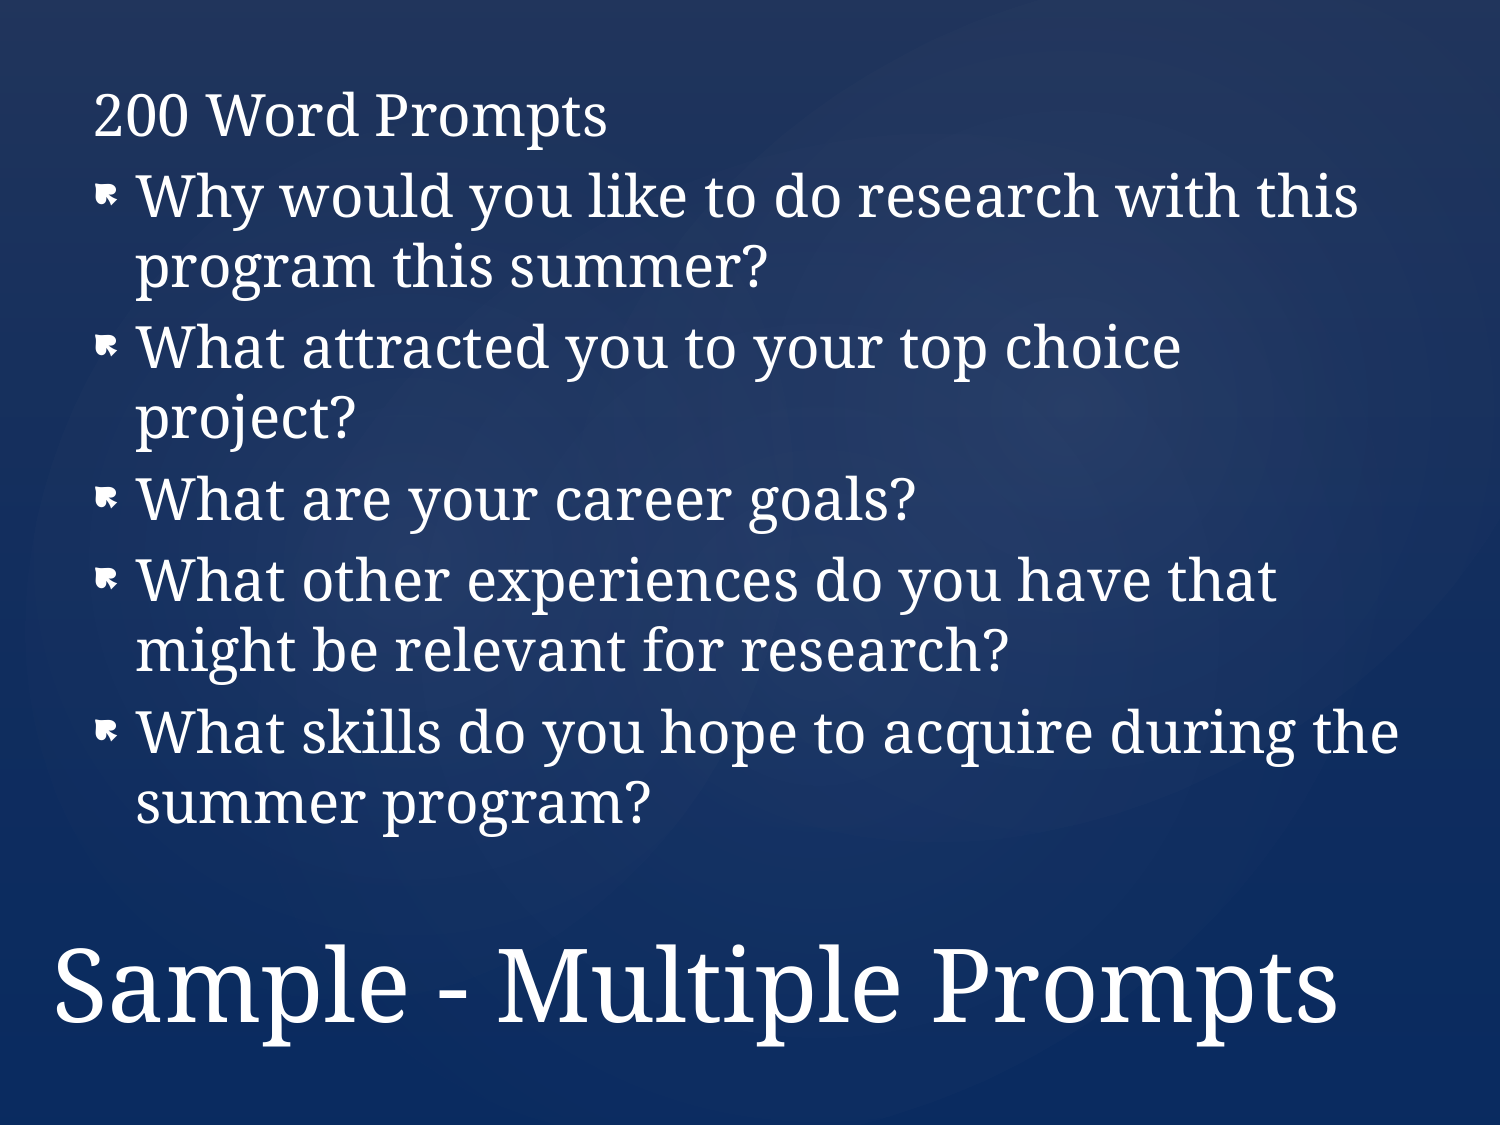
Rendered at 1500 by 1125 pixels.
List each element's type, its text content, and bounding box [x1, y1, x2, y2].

list 200 Word Prompts Why would you like to do research with this program this summer? What attracted you to your top choice project? What are your career goals? What other experiences do you have that might be relevant for research? What skills do you hope to acquire during the summer program? [75, 37, 1425, 875]
title Sample - Multiple Prompts [37, 900, 1463, 1050]
